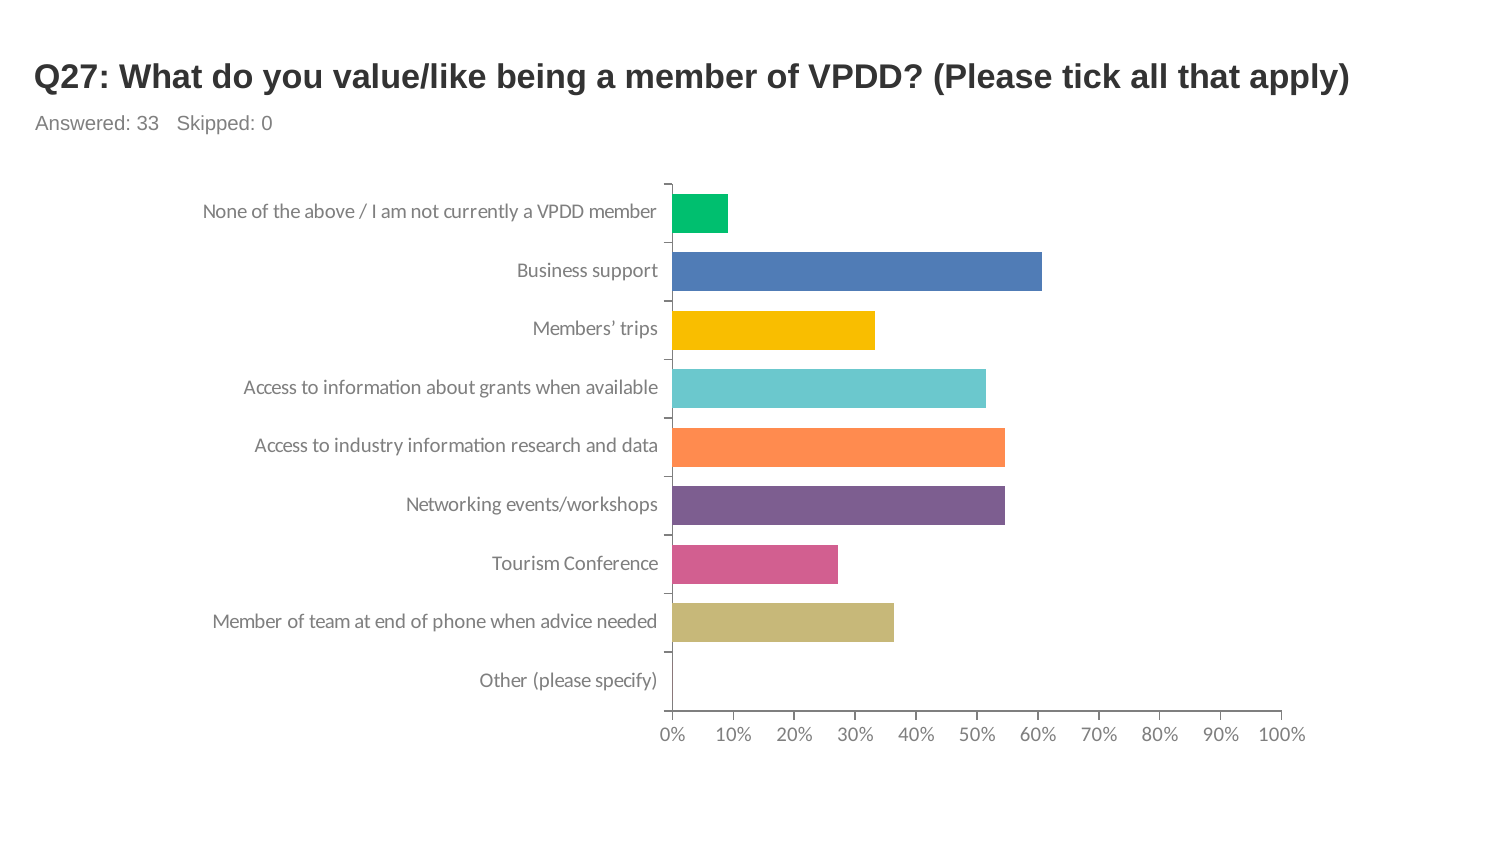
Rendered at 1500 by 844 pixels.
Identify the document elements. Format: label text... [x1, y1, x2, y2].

list Answered: 33 Skipped: 0 [20, 102, 1371, 143]
title Q27: What do you value/like being a member of VPDD? (Please tick all that apply) [18, 13, 1369, 104]
chart [179, 171, 1329, 758]
